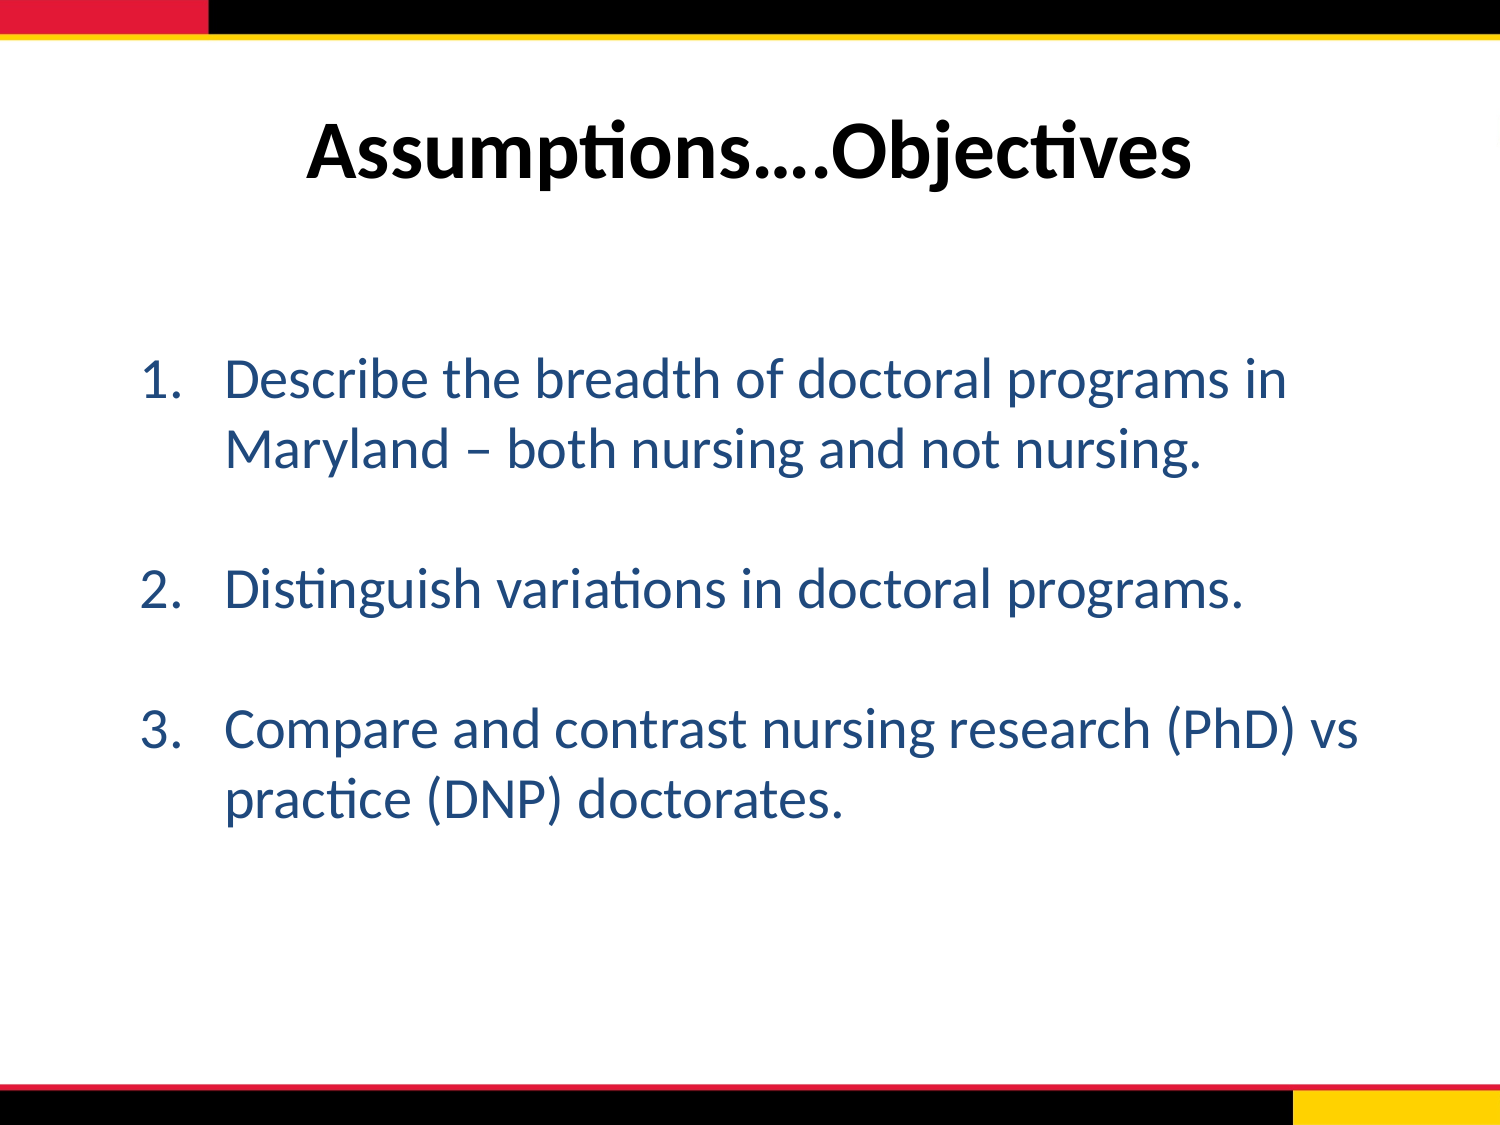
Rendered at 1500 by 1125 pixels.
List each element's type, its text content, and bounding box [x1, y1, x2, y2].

picture [0, 0, 1500, 1125]
list Describe the breadth of doctoral programs in Maryland – both nursing and not nursing. Distinguish variations in doctoral programs. Compare and contrast nursing research (PhD) vs practice (DNP) doctorates. [125, 333, 1425, 1005]
title Assumptions….Objectives [75, 87, 1425, 334]
